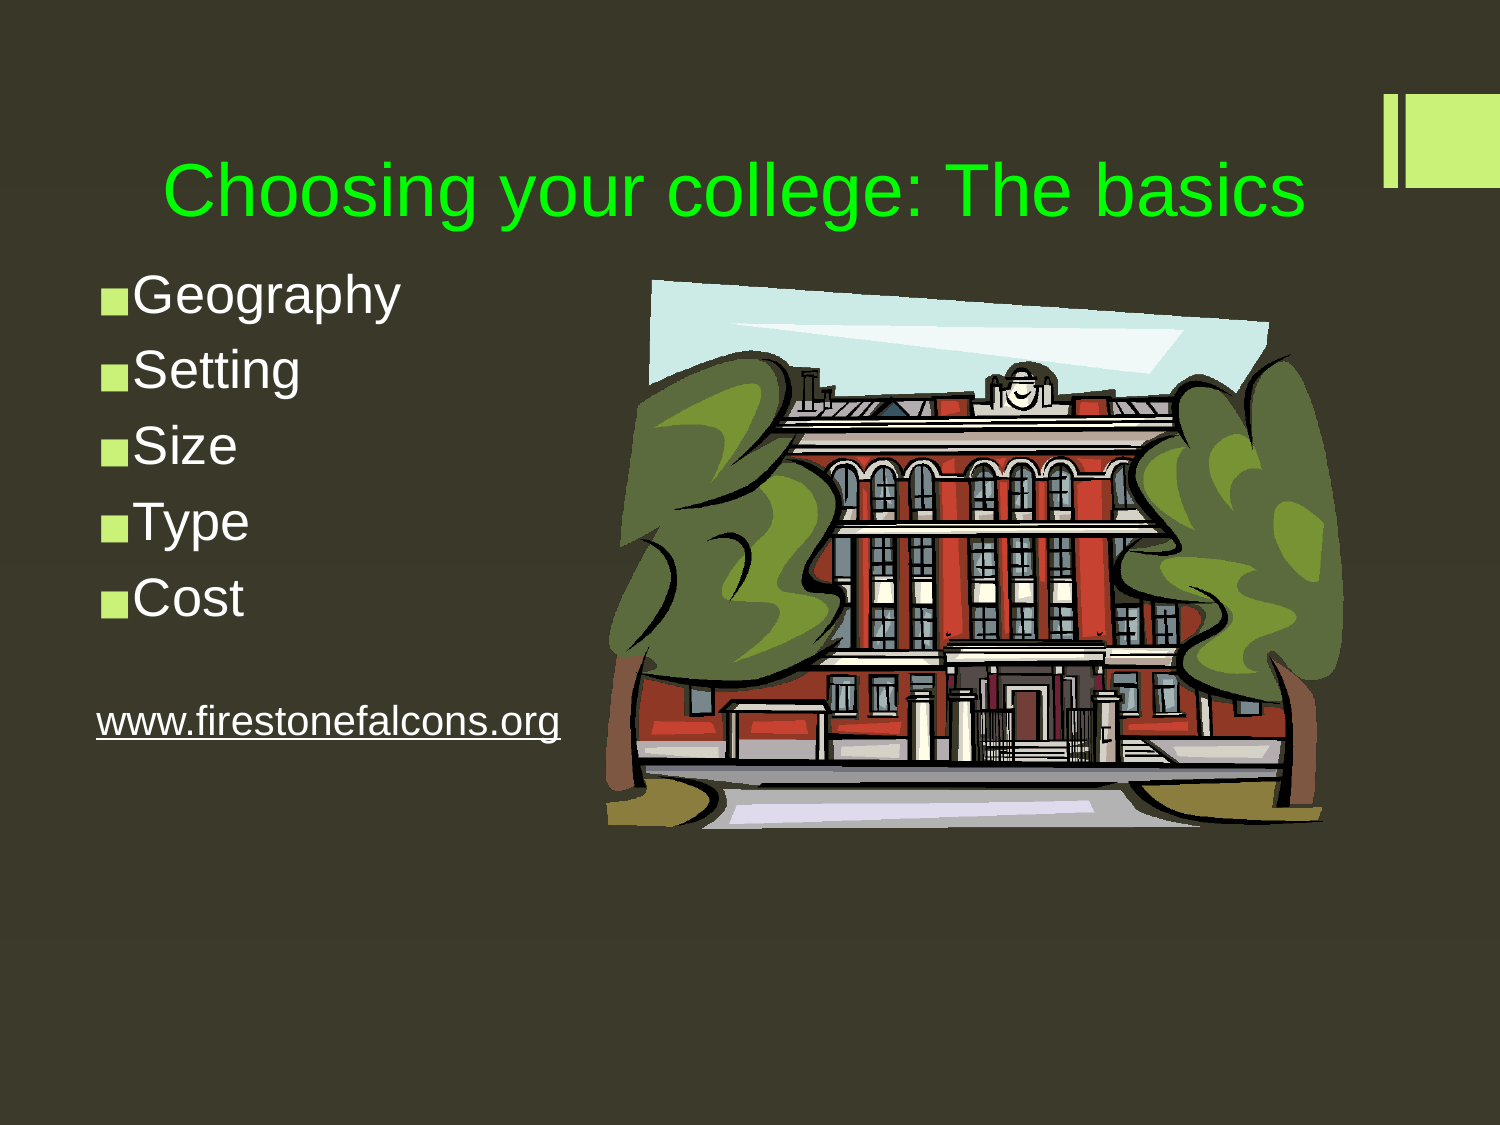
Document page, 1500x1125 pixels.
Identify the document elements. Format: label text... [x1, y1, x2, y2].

list Geography Setting Size Type Cost www.firestonefalcons.org [75, 251, 1375, 950]
picture [599, 274, 1348, 833]
title Choosing your college: The basics [147, 50, 1348, 240]
